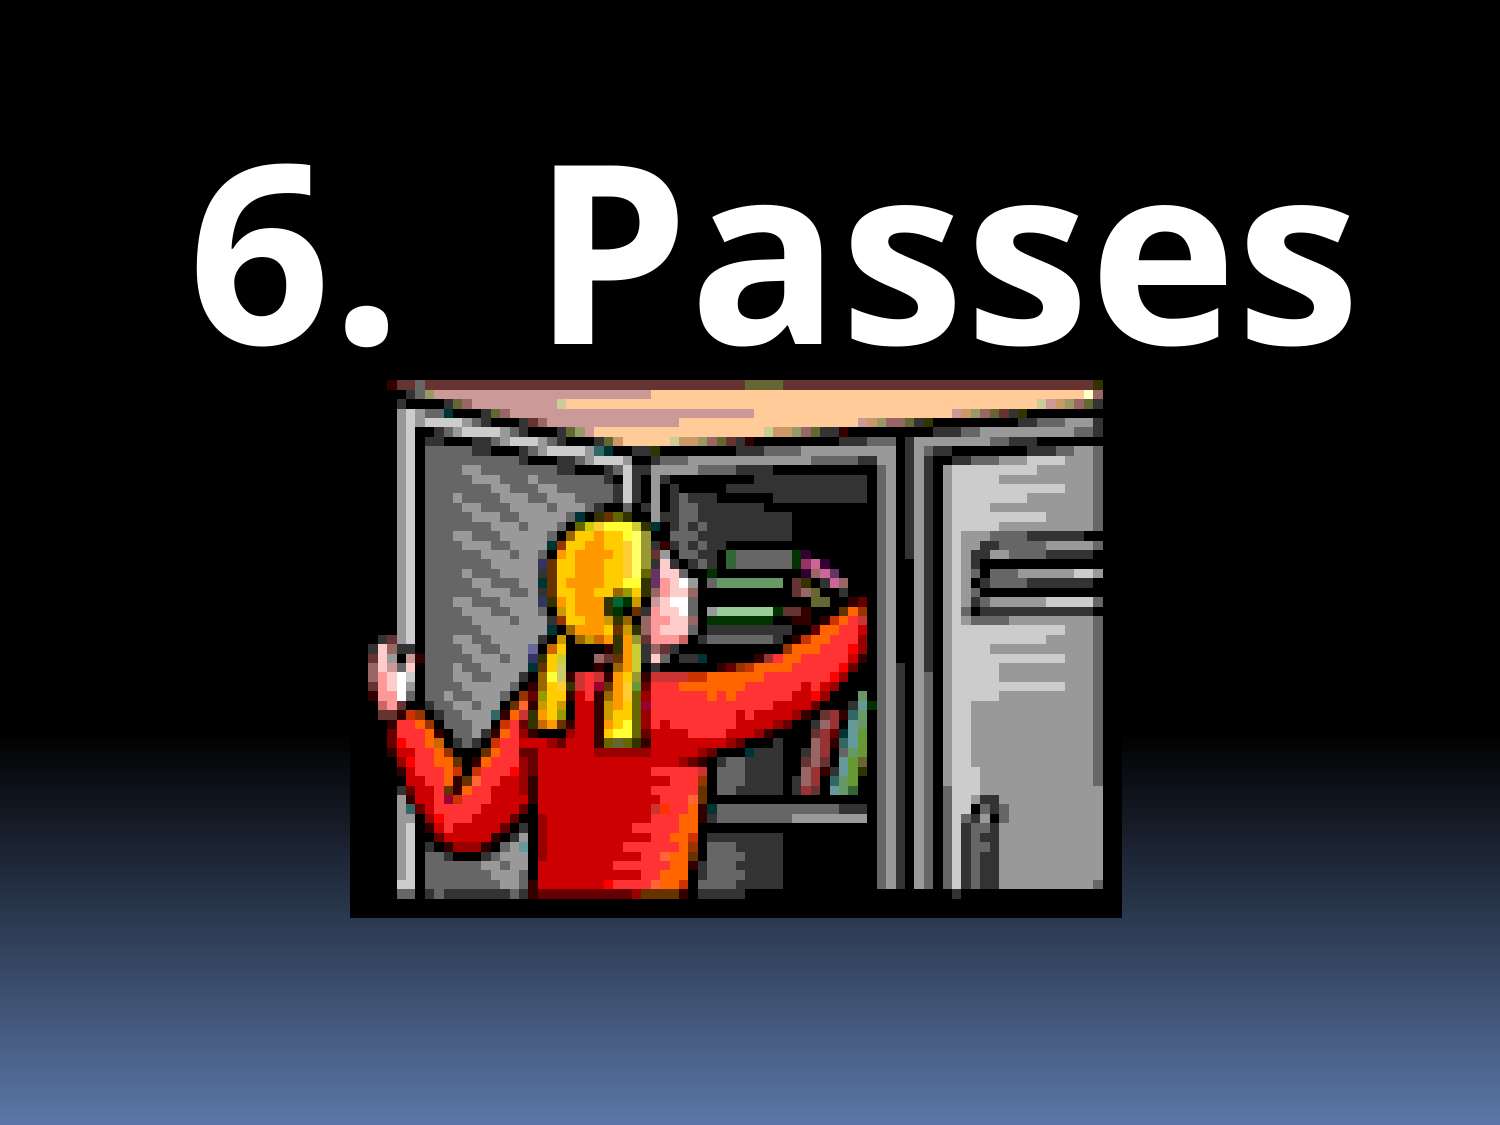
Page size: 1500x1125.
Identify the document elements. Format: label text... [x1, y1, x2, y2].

text_box 6. Passes [50, 87, 1500, 403]
picture [349, 362, 1122, 918]
